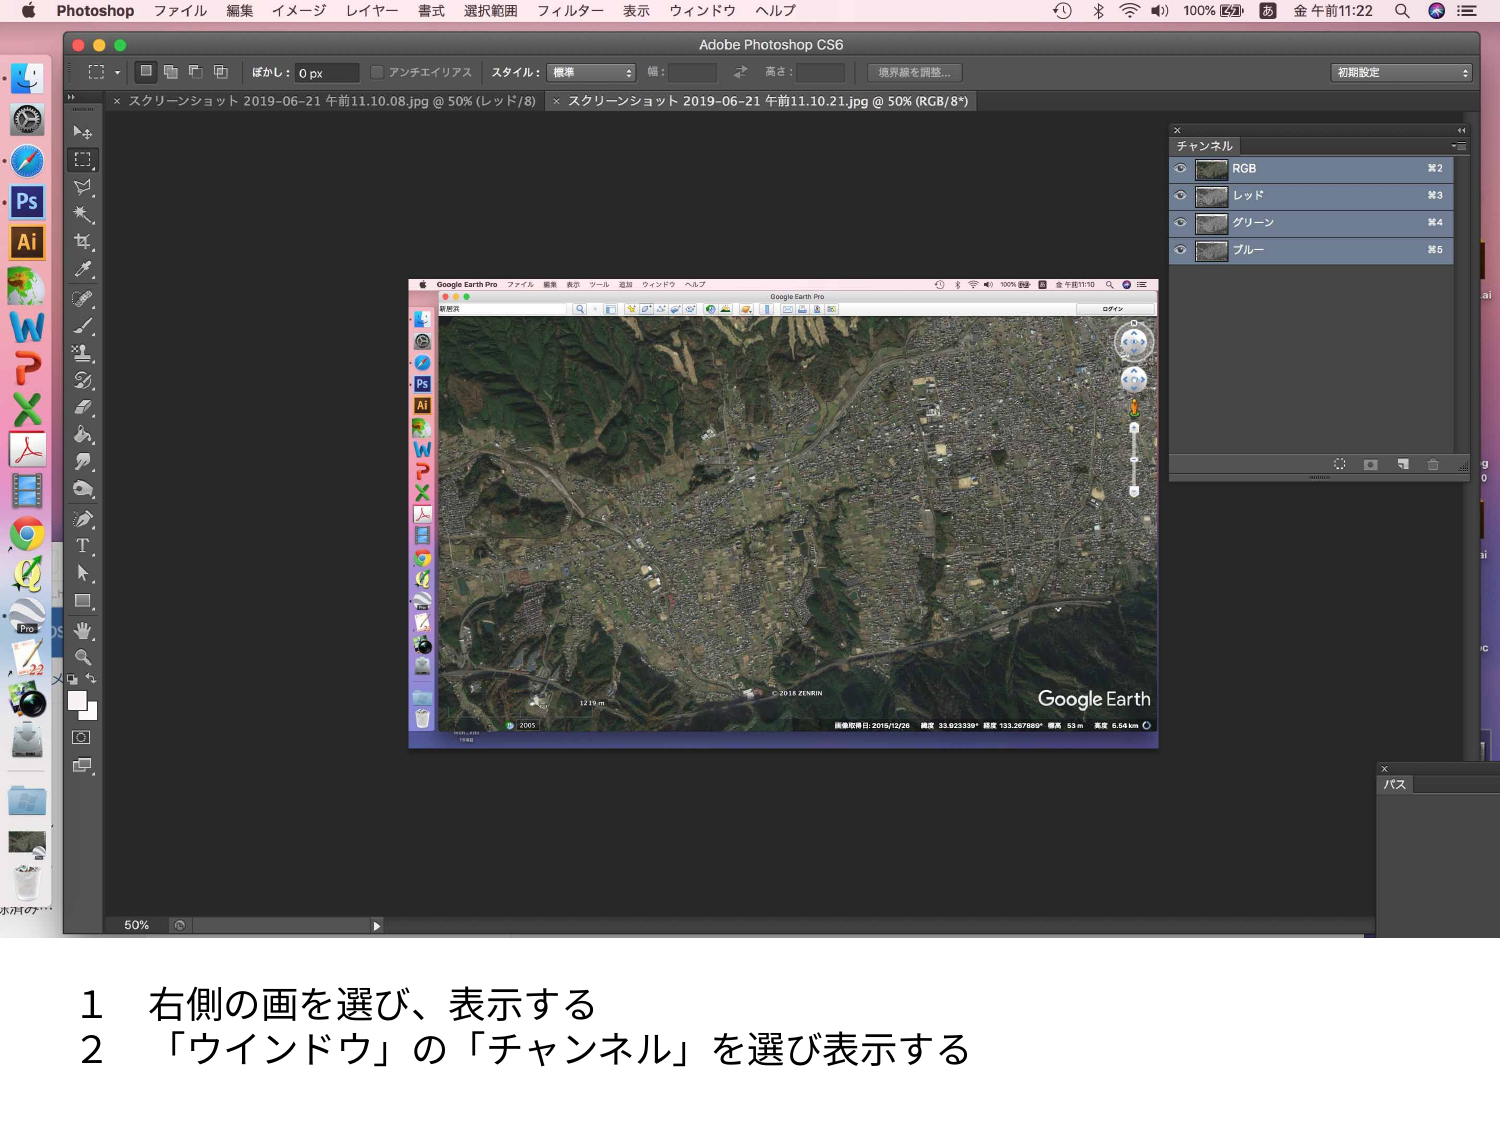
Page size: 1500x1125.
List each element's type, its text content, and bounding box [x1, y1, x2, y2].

picture [0, 0, 1500, 938]
text_box １ 右側の画を選び、表示する ２ 「ウインドウ」の「チャンネル」を選び表示する [59, 973, 988, 1125]
